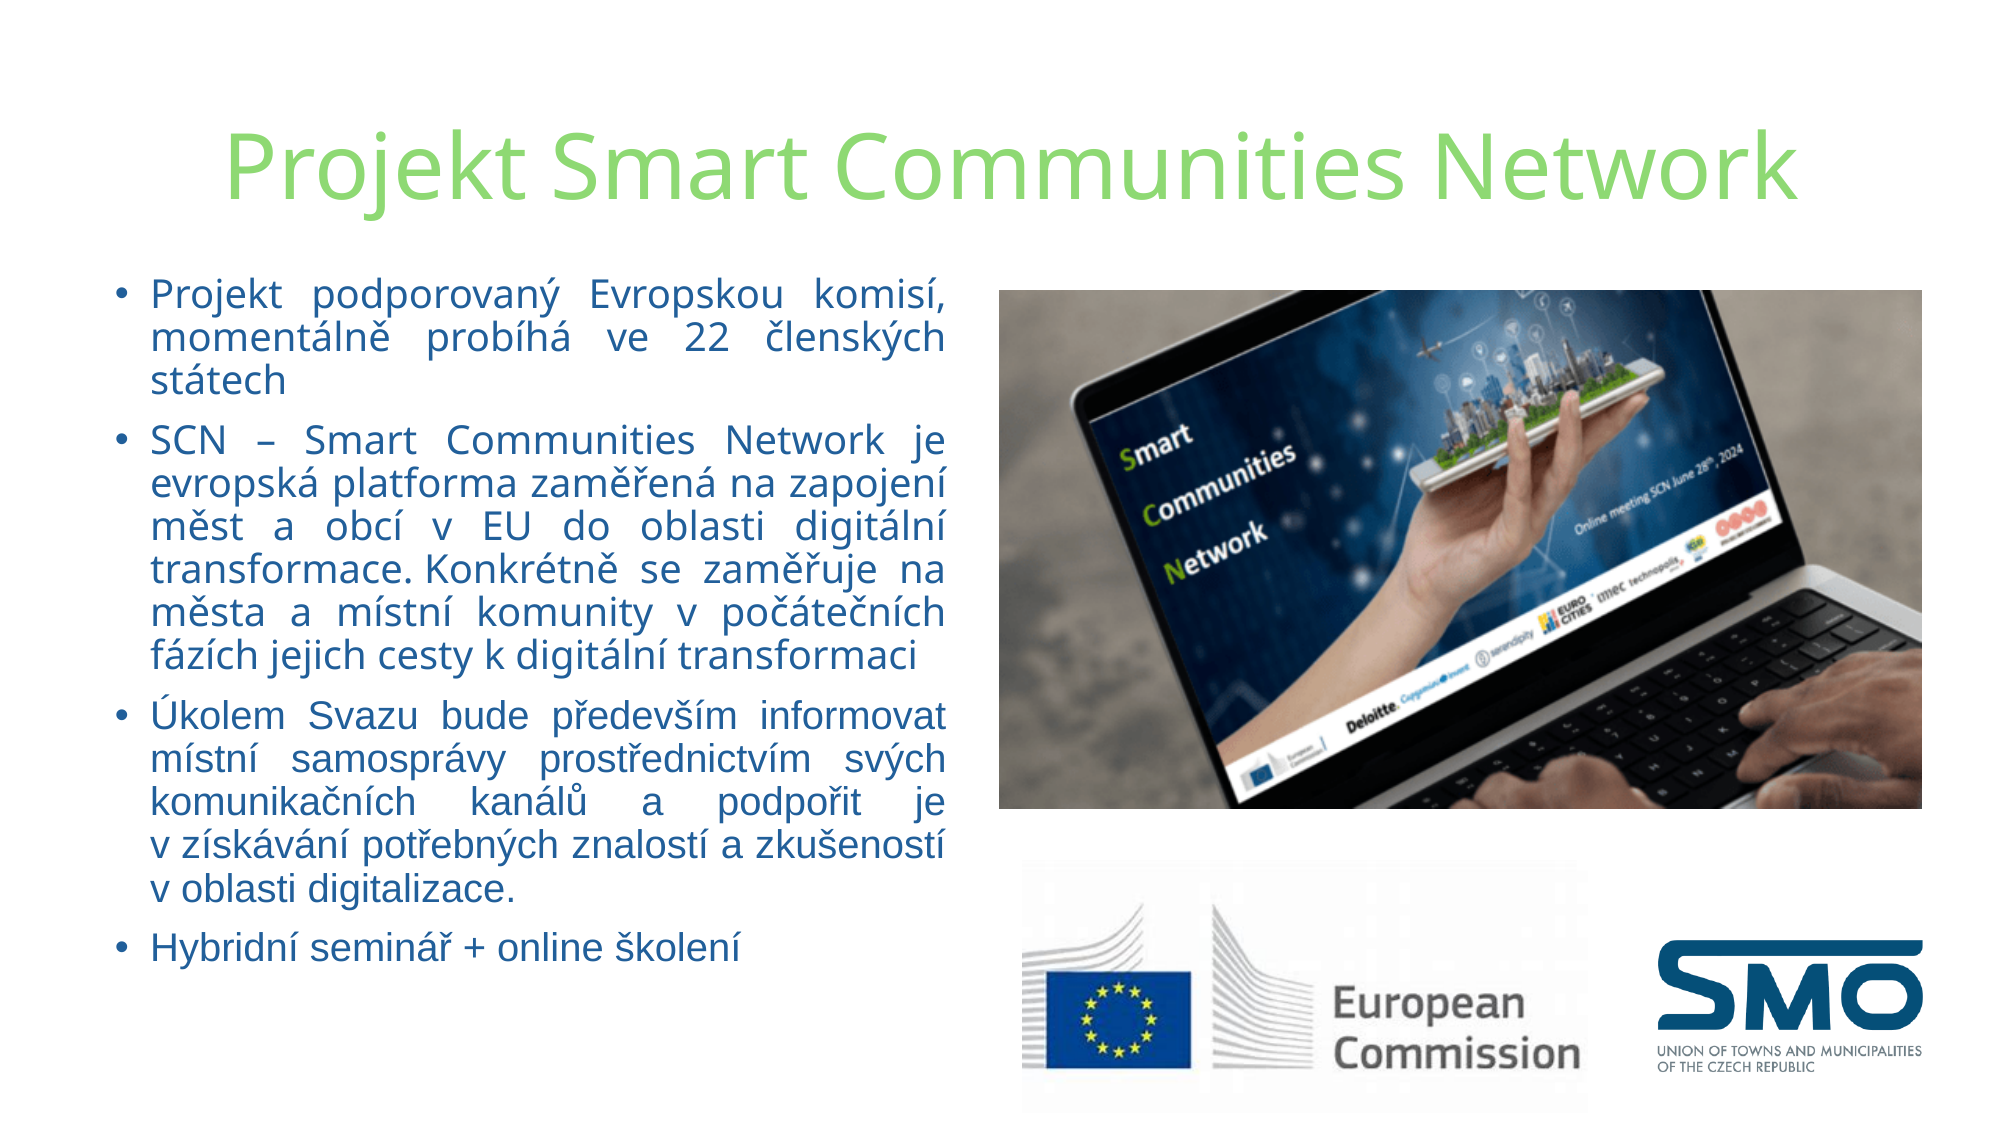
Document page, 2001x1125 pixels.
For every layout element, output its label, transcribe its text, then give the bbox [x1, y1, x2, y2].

picture [1021, 860, 1589, 1114]
picture [999, 290, 1923, 809]
list Projekt podporovaný Evropskou komisí, momentálně probíhá ve 22 členských státech SCN – Smart Communities Network je evropská platforma zaměřená na zapojení měst a obcí v EU do oblasti digitální transformace. Konkrétně se zaměřuje na města a místní komunity v počátečních fázích jejich cesty k digitální transformaci Úkolem Svazu bude především informovat místní samosprávy prostřednictvím svých komunikačních kanálů a podpořit je v získávání potřebných znalostí a zkušeností v oblasti digitalizace. Hybridní seminář + online školení [100, 266, 963, 981]
picture [1649, 936, 1932, 1076]
title Projekt Smart Communities Network [137, 61, 1863, 279]
